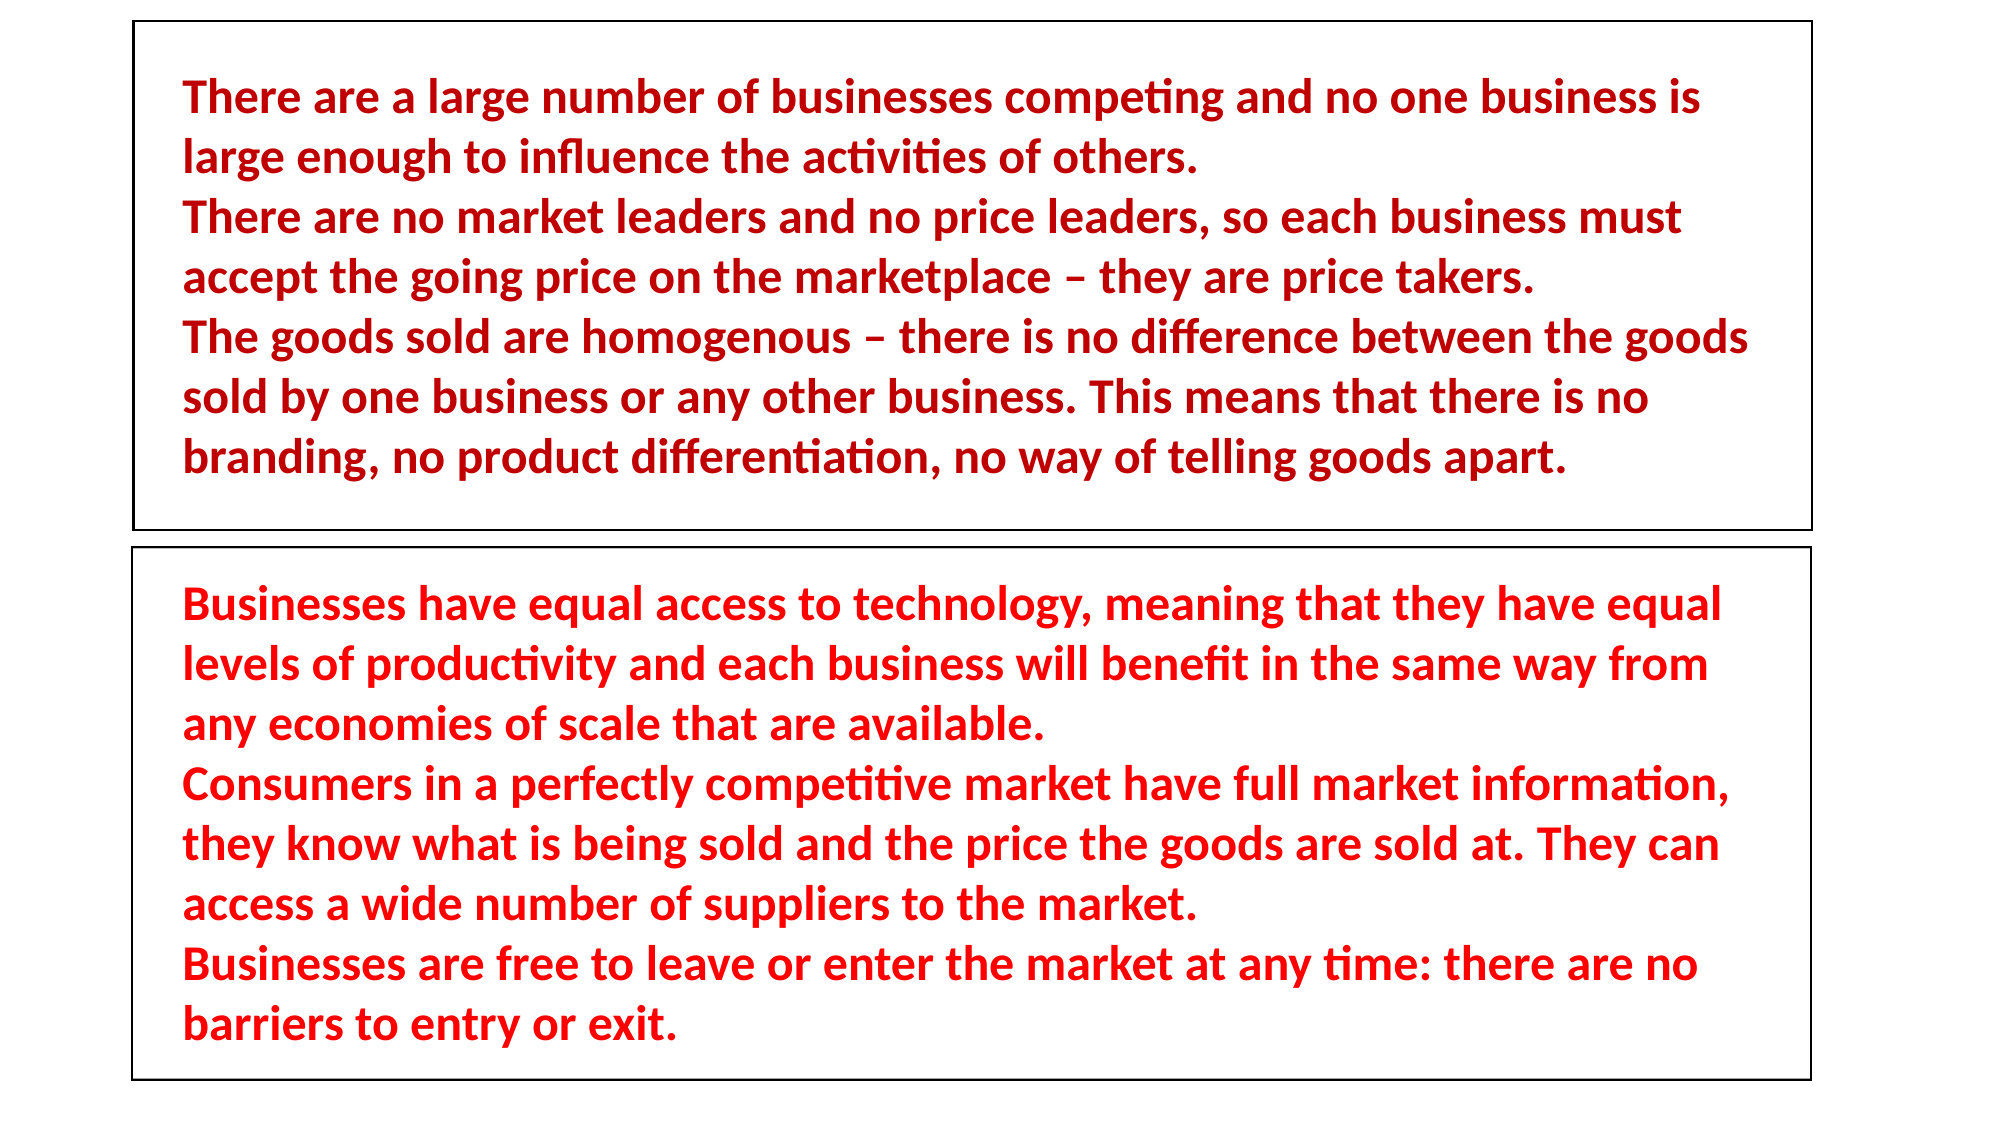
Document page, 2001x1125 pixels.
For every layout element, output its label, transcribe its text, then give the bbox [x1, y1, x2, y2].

picture [131, 546, 1812, 1081]
text_box There are a large number of businesses competing and no one business is large enough to influence the activities of others. There are no market leaders and no price leaders, so each business must accept the going price on the marketplace – they are price takers. The goods sold are homogenous – there is no difference between the goods sold by one business or any other business. This means that there is no branding, no product differentiation, no way of telling goods apart. [167, 55, 1776, 491]
text_box [132, 20, 1813, 531]
